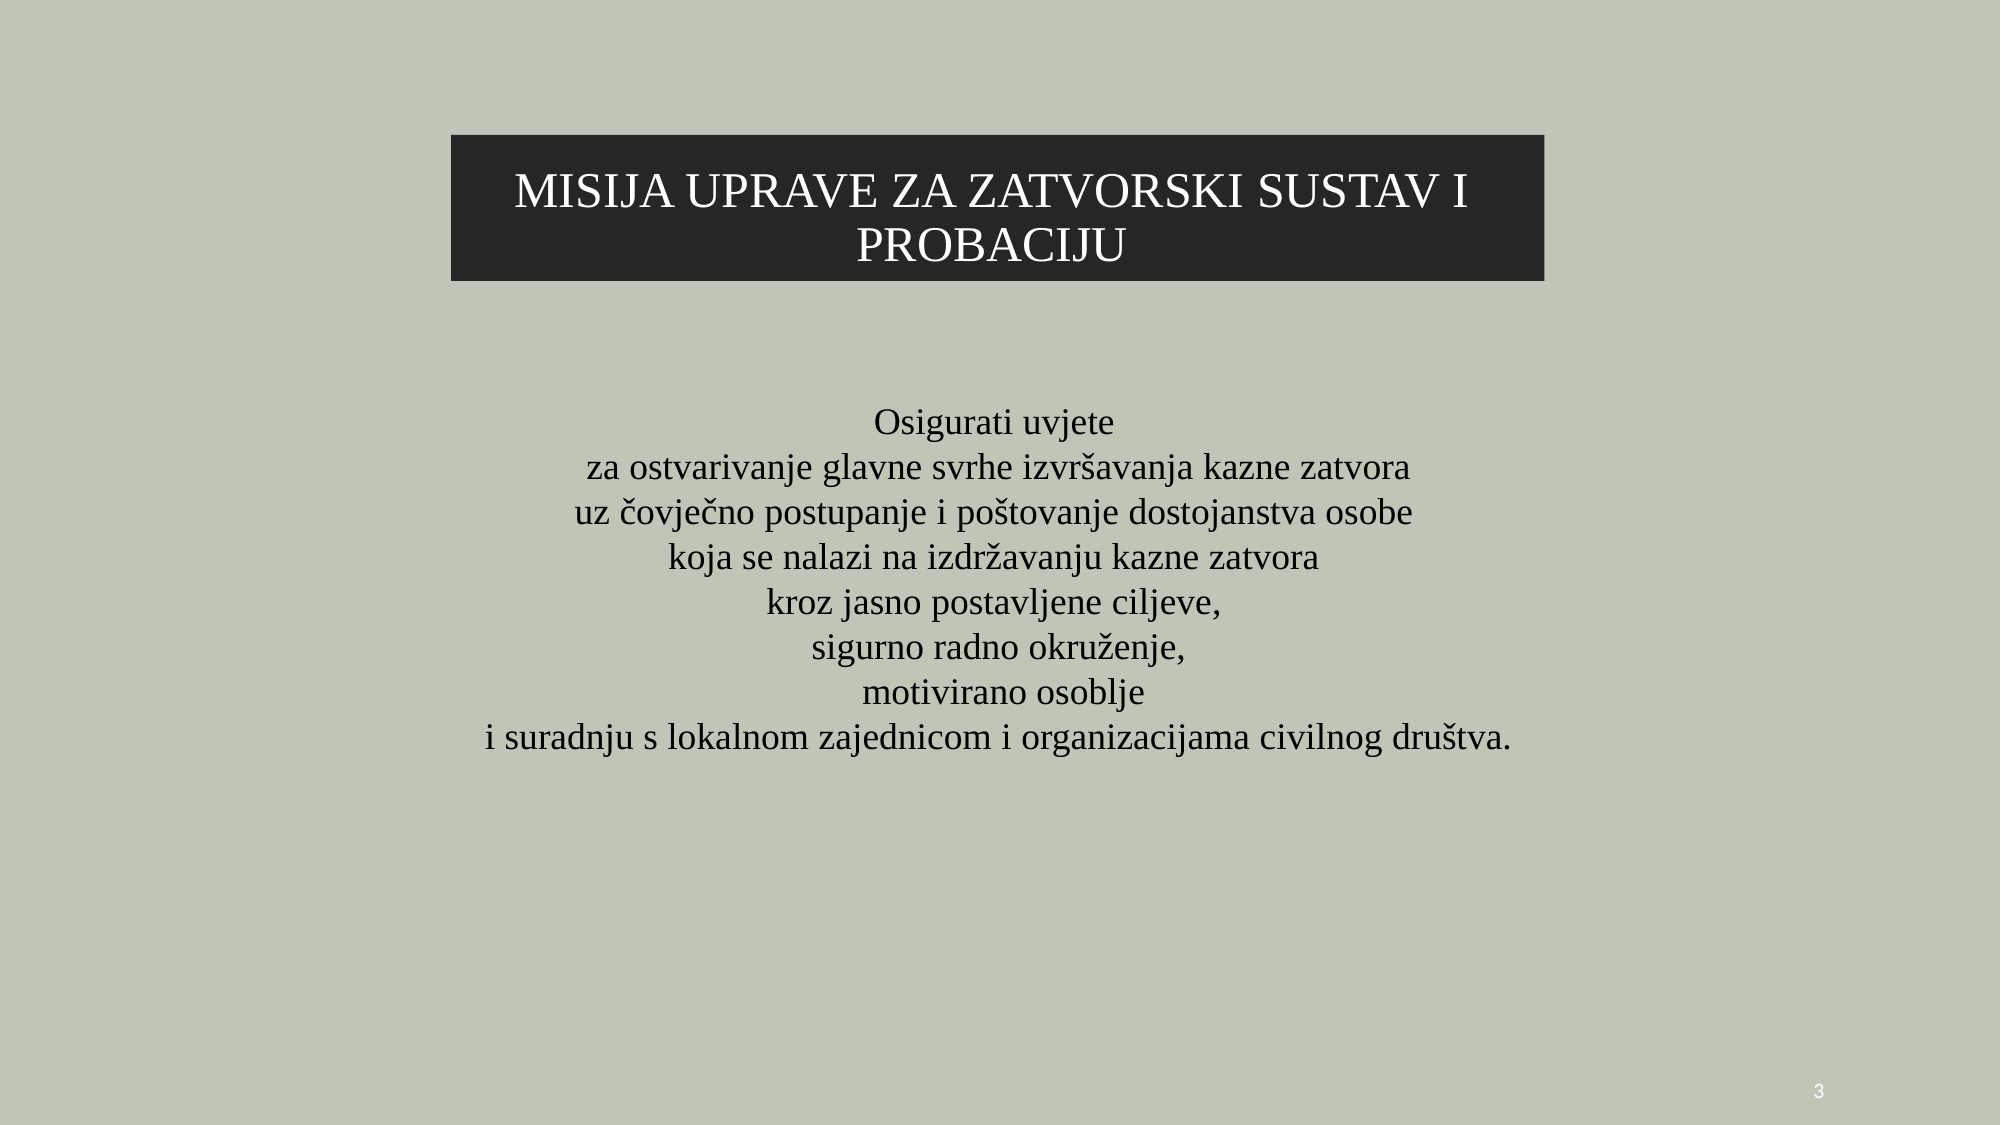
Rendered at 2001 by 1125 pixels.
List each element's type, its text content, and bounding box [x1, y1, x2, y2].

text_box Osigurati uvjete za ostvarivanje glavne svrhe izvršavanja kazne zatvora uz čovječno postupanje i poštovanje dostojanstva osobe koja se nalazi na izdržavanju kazne zatvora kroz jasno postavljene ciljeve, sigurno radno okruženje, motivirano osoblje i suradnju s lokalnom zajednicom i organizacijama civilnog društva. [282, 389, 1716, 765]
slide_number 3 [1624, 1059, 1840, 1120]
list MISIJA UPRAVE ZA ZATVORSKI SUSTAV I PROBACIJU [451, 134, 1545, 281]
